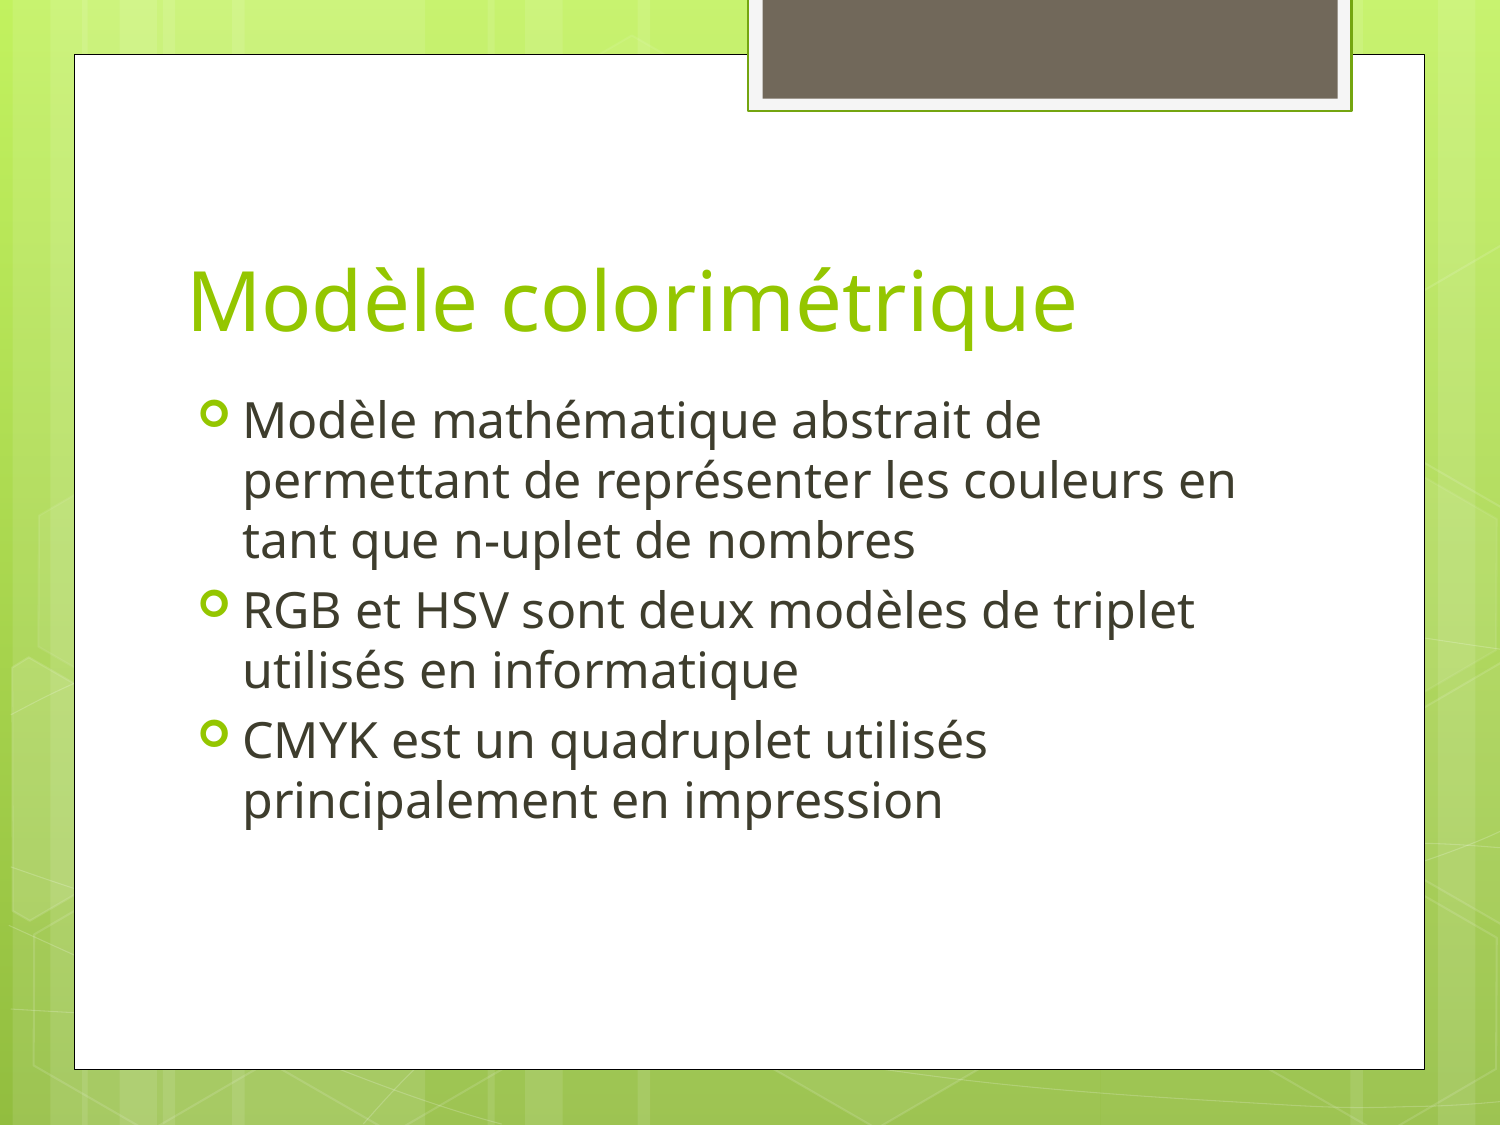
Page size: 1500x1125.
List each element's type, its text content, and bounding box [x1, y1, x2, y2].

title Modèle colorimétrique [171, 168, 1324, 357]
list Modèle mathématique abstrait de permettant de représenter les couleurs en tant que n-uplet de nombres RGB et HSV sont deux modèles de triplet utilisés en informatique CMYK est un quadruplet utilisés principalement en impression [171, 381, 1283, 957]
